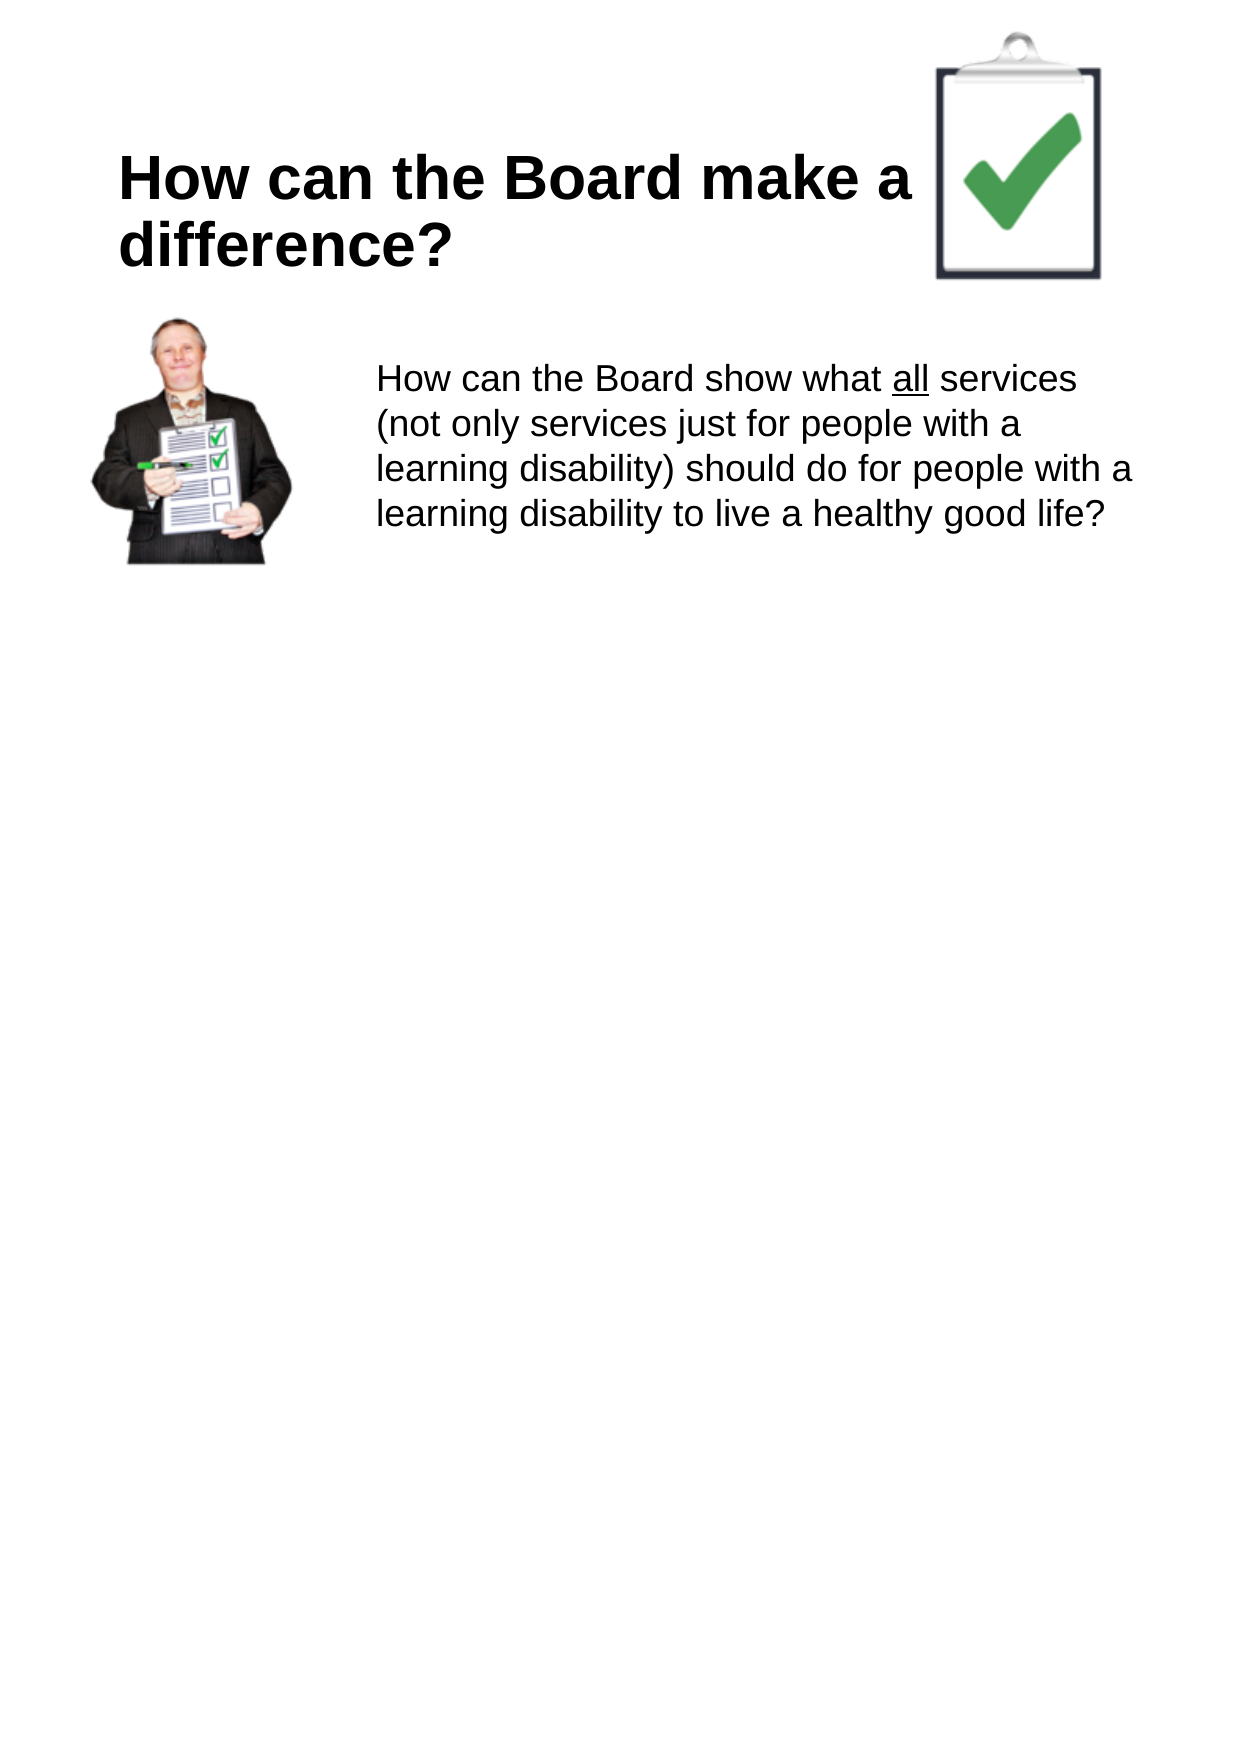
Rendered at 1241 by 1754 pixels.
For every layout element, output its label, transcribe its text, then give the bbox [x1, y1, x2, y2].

picture [69, 315, 320, 567]
text_box How can the Board show what all services (not only services just for people with a learning disability) should do for people with a learning disability to live a healthy good life? [376, 354, 1144, 566]
text_box How can the Board make a difference? [118, 145, 1122, 316]
picture [893, 30, 1144, 281]
